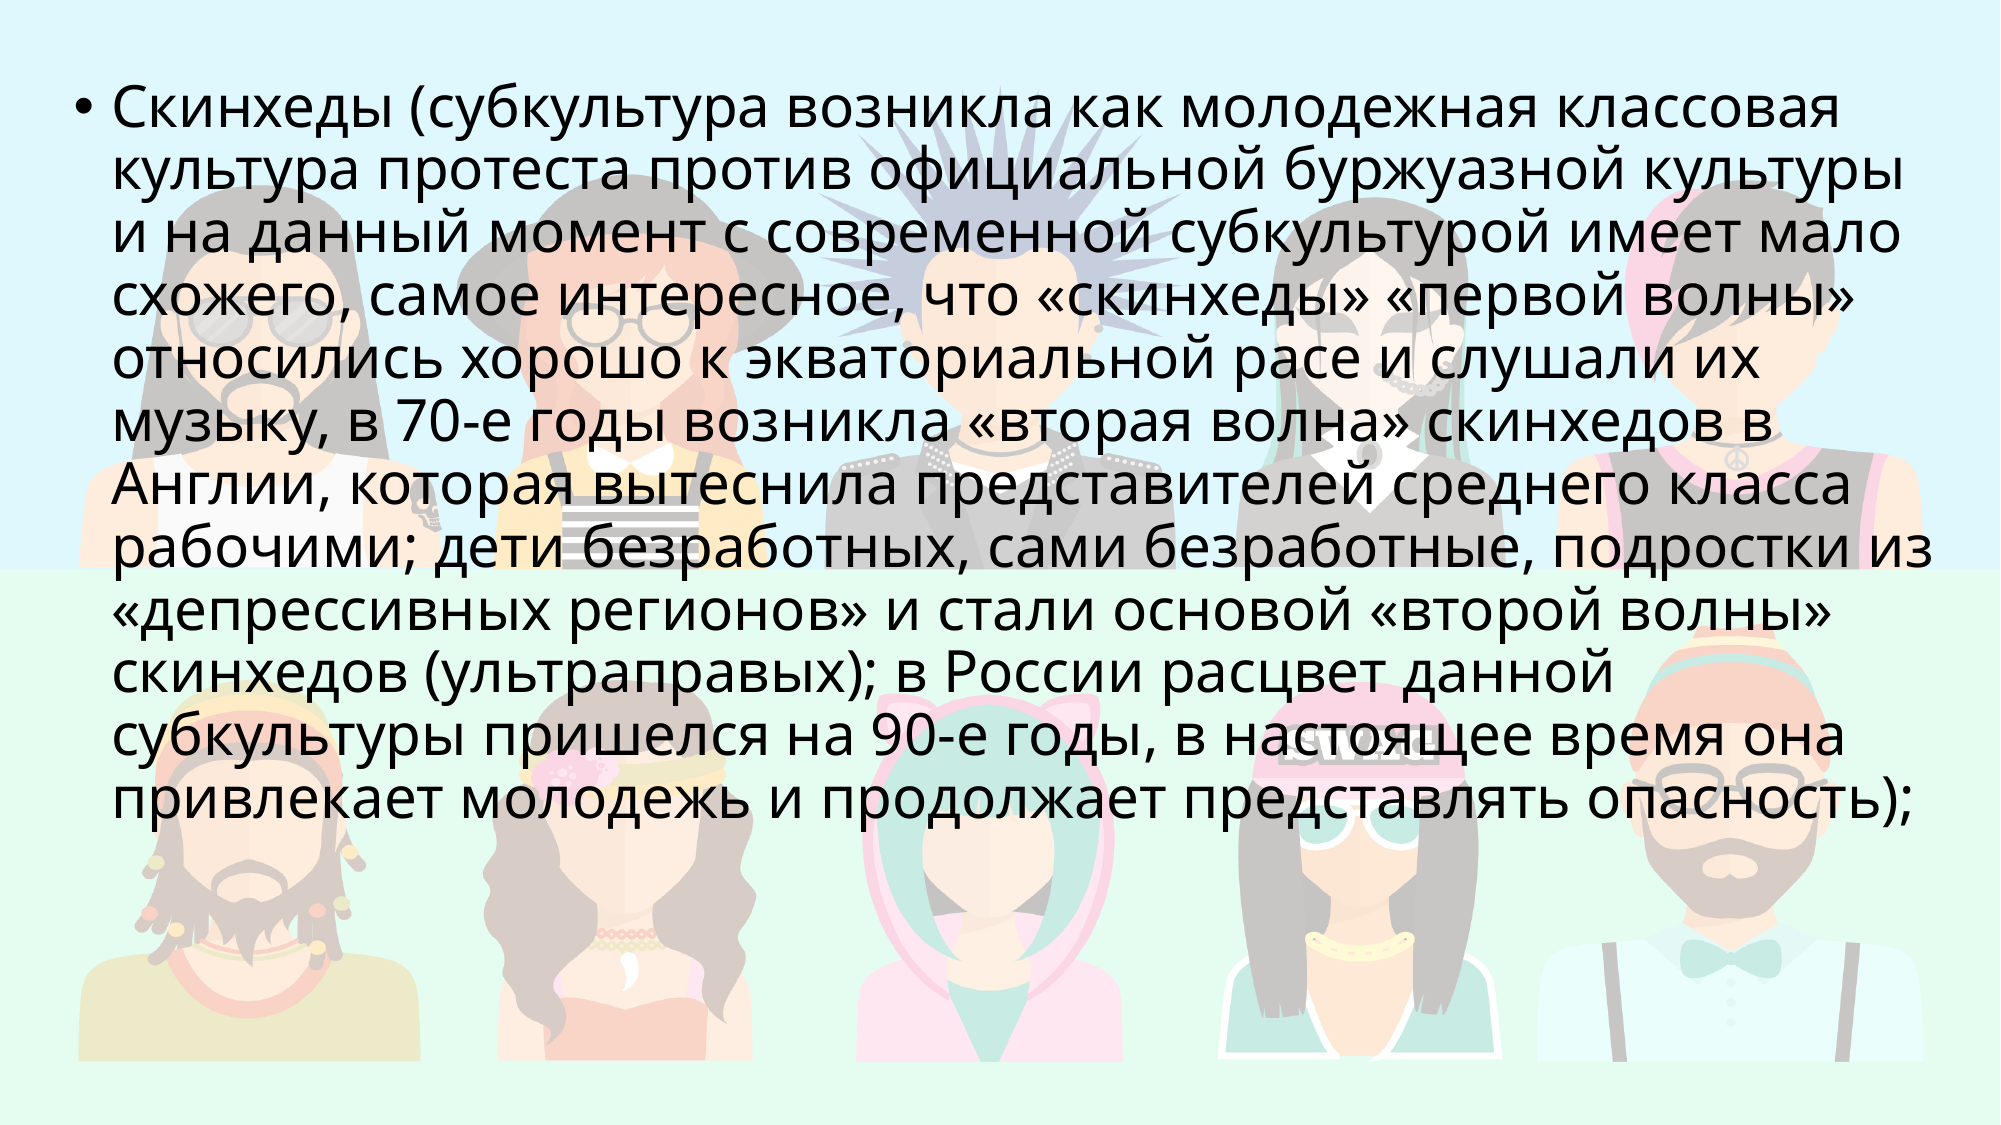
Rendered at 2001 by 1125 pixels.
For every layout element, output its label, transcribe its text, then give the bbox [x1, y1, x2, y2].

list Скинхеды (субкультура возникла как молодежная классовая культура протеста против официальной буржуазной культуры и на данный момент с современной субкультурой имеет мало схожего, самое интересное, что «скинхеды» «первой волны» относились хорошо к экваториальной расе и слушали их музыку, в 70-е годы возникла «вторая волна» скинхедов в Англии, которая вытеснила представителей среднего класса рабочими; дети безработных, сами безработные, подростки из «депрессивных регионов» и стали основой «второй волны» скинхедов (ультраправых); в России расцвет данной субкультуры пришелся на 90-е годы, в настоящее время она привлекает молодежь и продолжает представлять опасность); [58, 69, 1954, 1050]
